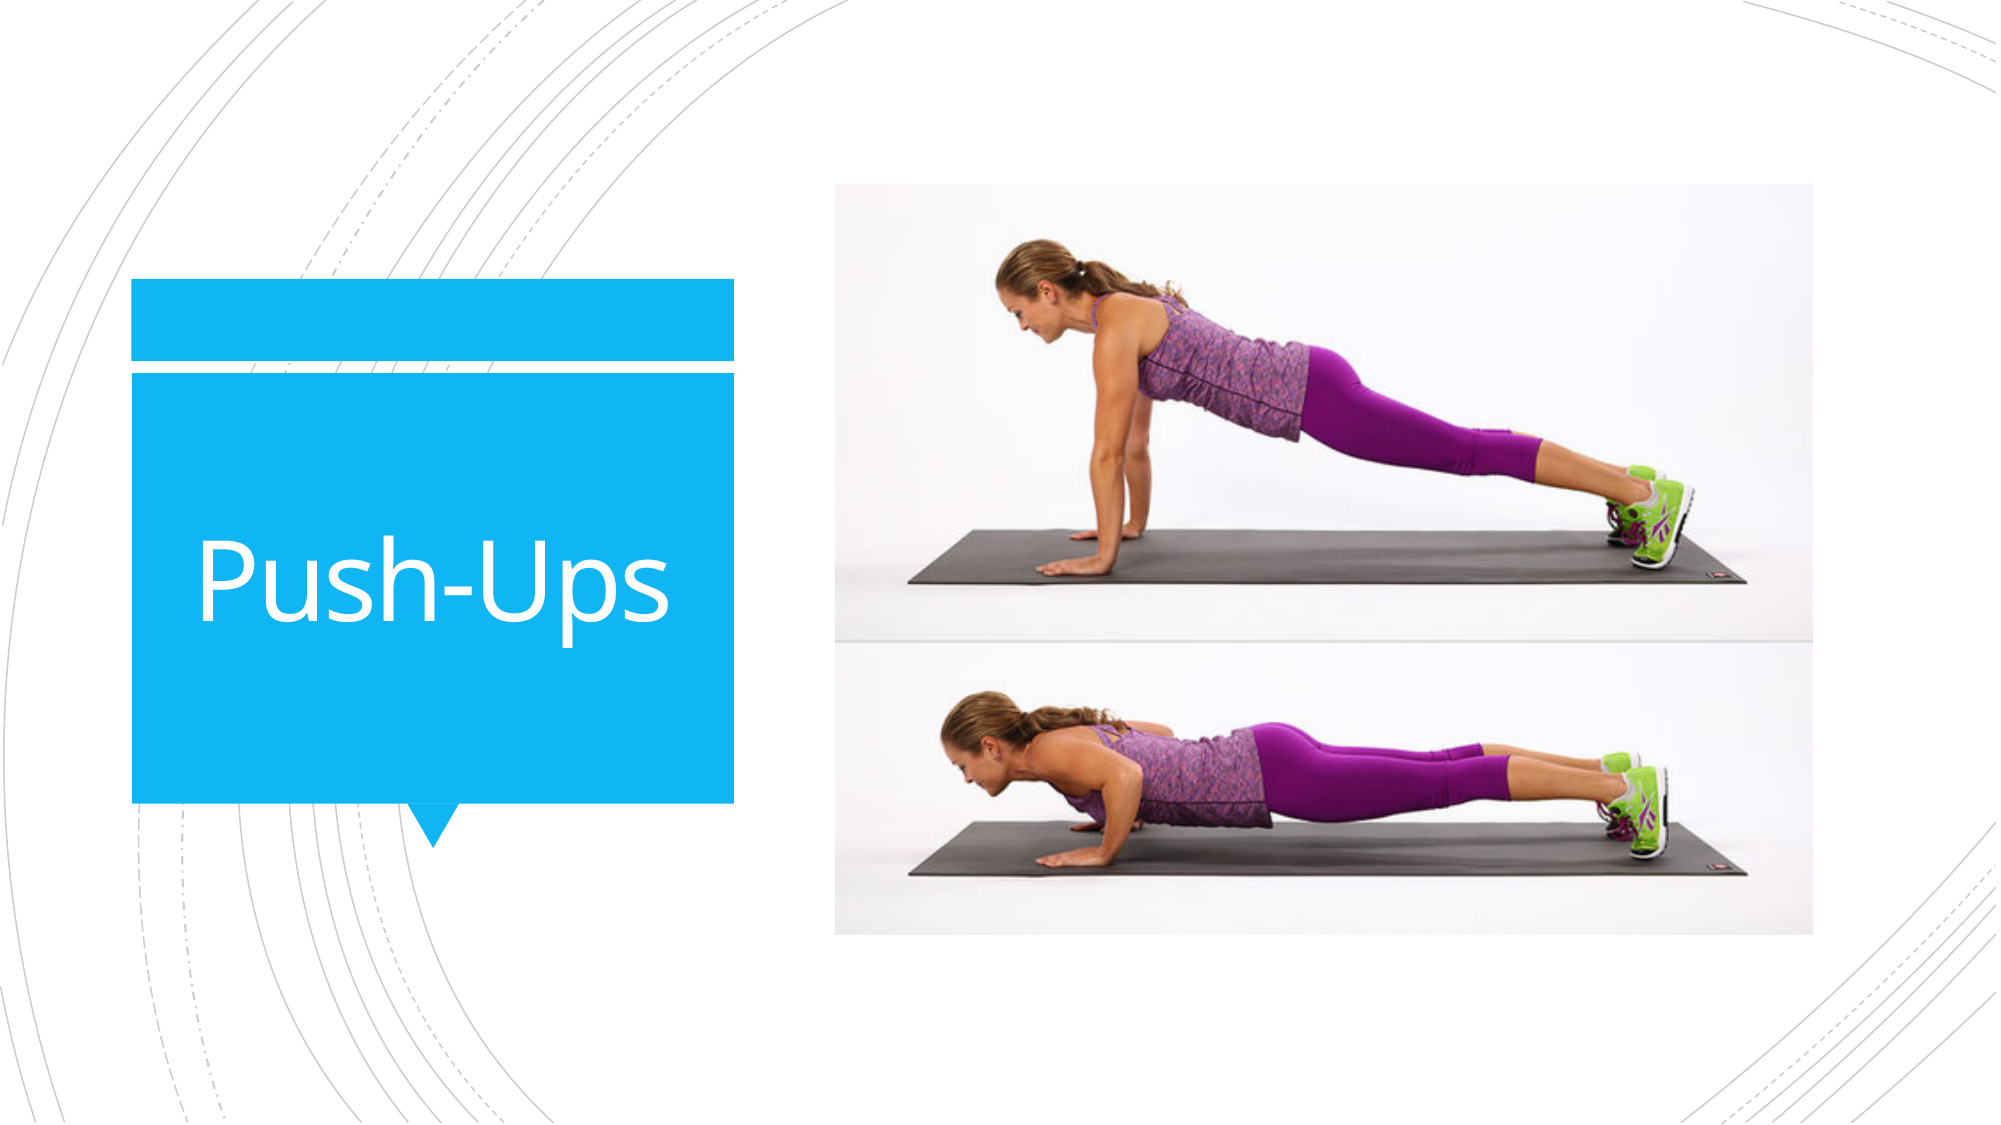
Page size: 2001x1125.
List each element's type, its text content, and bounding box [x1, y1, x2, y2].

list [835, 184, 1814, 936]
title Push-Ups [145, 385, 720, 789]
